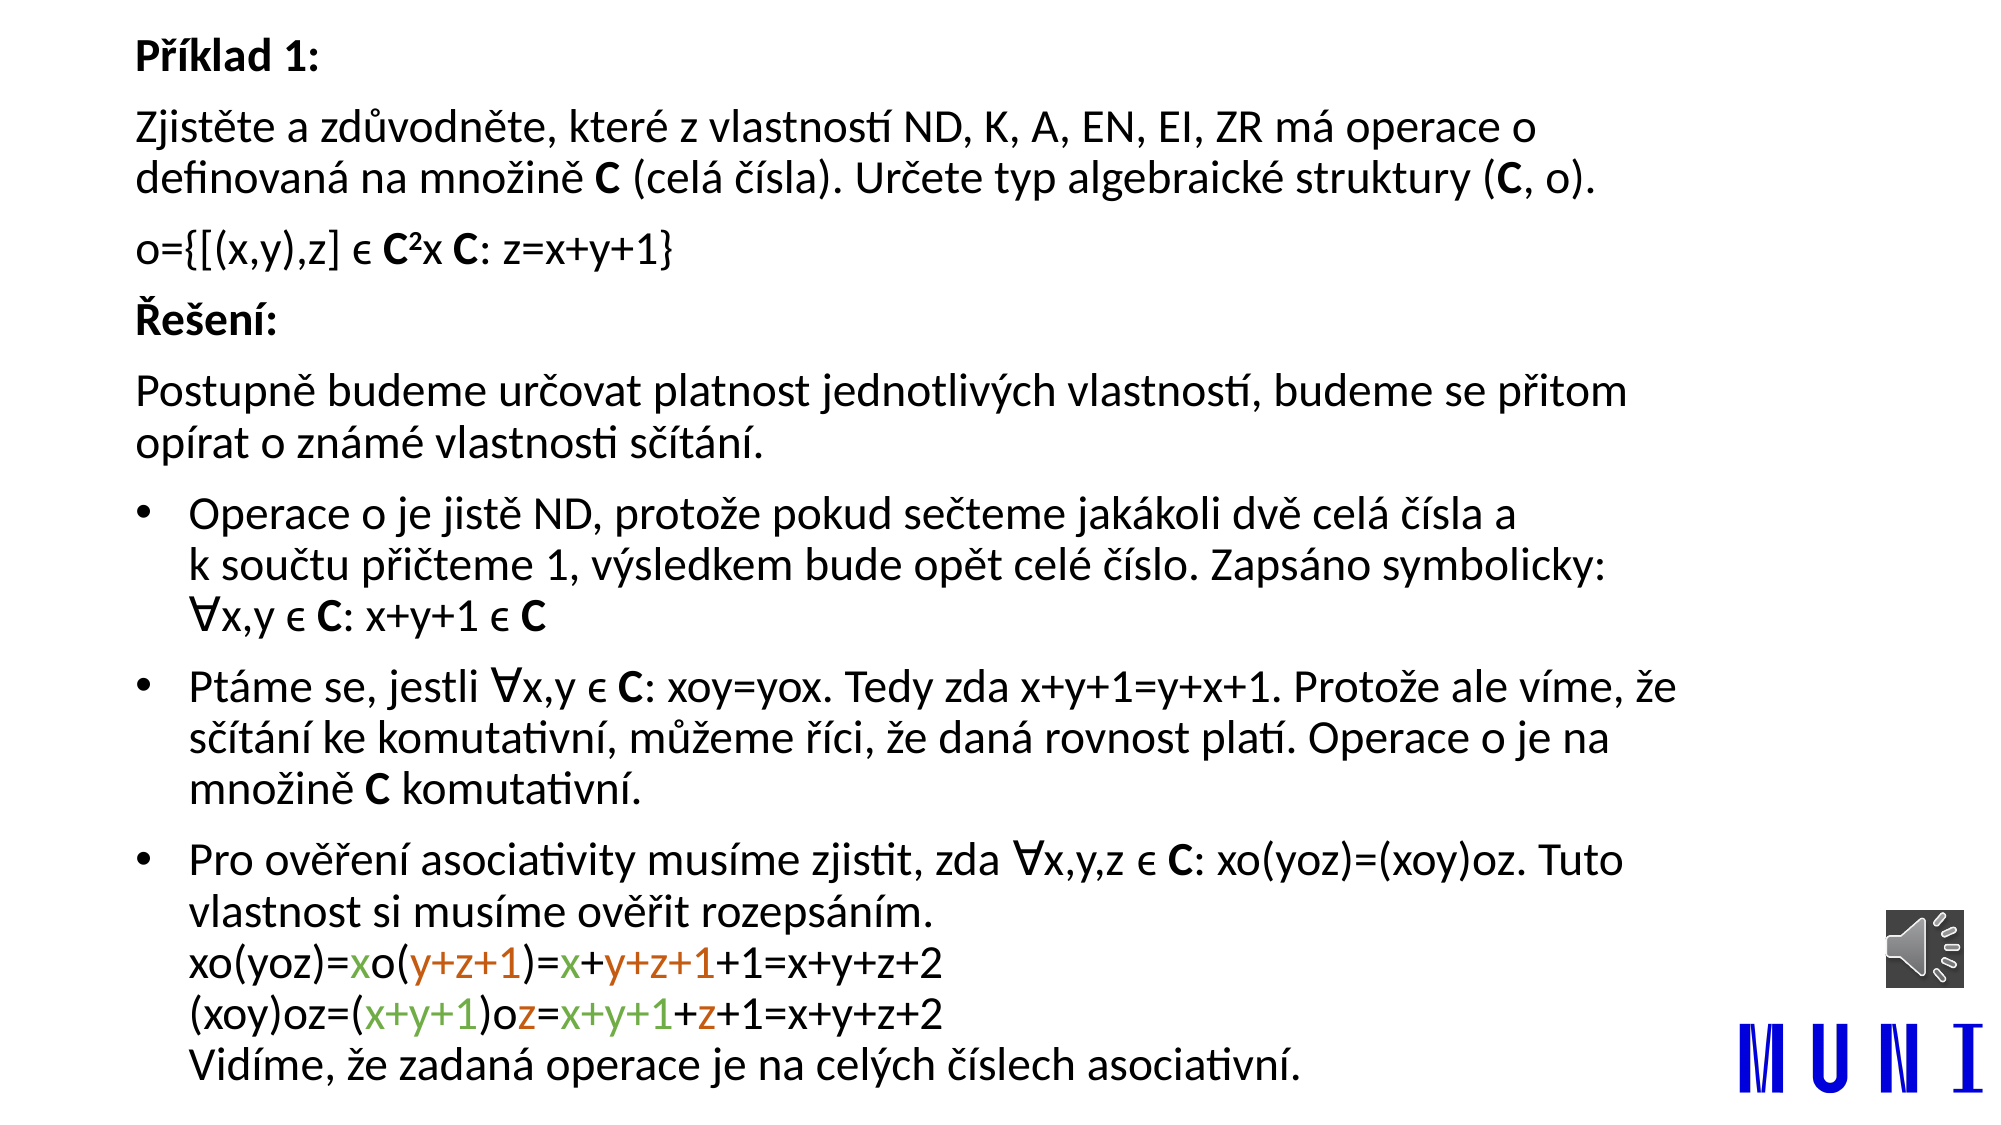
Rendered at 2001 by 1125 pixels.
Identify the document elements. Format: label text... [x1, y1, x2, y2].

picture [1696, 909, 2001, 1125]
subtitle Příklad 1: Zjistěte a zdůvodněte, které z vlastností ND, K, A, EN, EI, ZR má operace o definovaná na množině C (celá čísla). Určete typ algebraické struktury (C, o). o={[(x,y),z] ϵ C2x C: z=x+y+1} Řešení: Postupně budeme určovat platnost jednotlivých vlastností, budeme se přitom opírat o známé vlastnosti sčítání. Operace o je jistě ND, protože pokud sečteme jakákoli dvě celá čísla a k součtu přičteme 1, výsledkem bude opět celé číslo. Zapsáno symbolicky: ∀x,y ϵ C: x+y+1 ϵ C Ptáme se, jestli ∀x,y ϵ C: xoy=yox. Tedy zda x+y+1=y+x+1. Protože ale víme, že sčítání ke komutativní, můžeme říci, že daná rovnost platí. Operace o je na množině C komutativní. Pro ověření asociativity musíme zjistit, zda ∀x,y,z ϵ C: xo(yoz)=(xoy)oz. Tuto vlastnost si musíme ověřit rozepsáním. xo(yoz)=xo(y+z+1)=x+y+z+1+1=x+y+z+2 (xoy)oz=(x+y+1)oz=x+y+1+z+1=x+y+z+2 Vidíme, že zadaná operace je na celých číslech asociativní. [120, 23, 1750, 1110]
